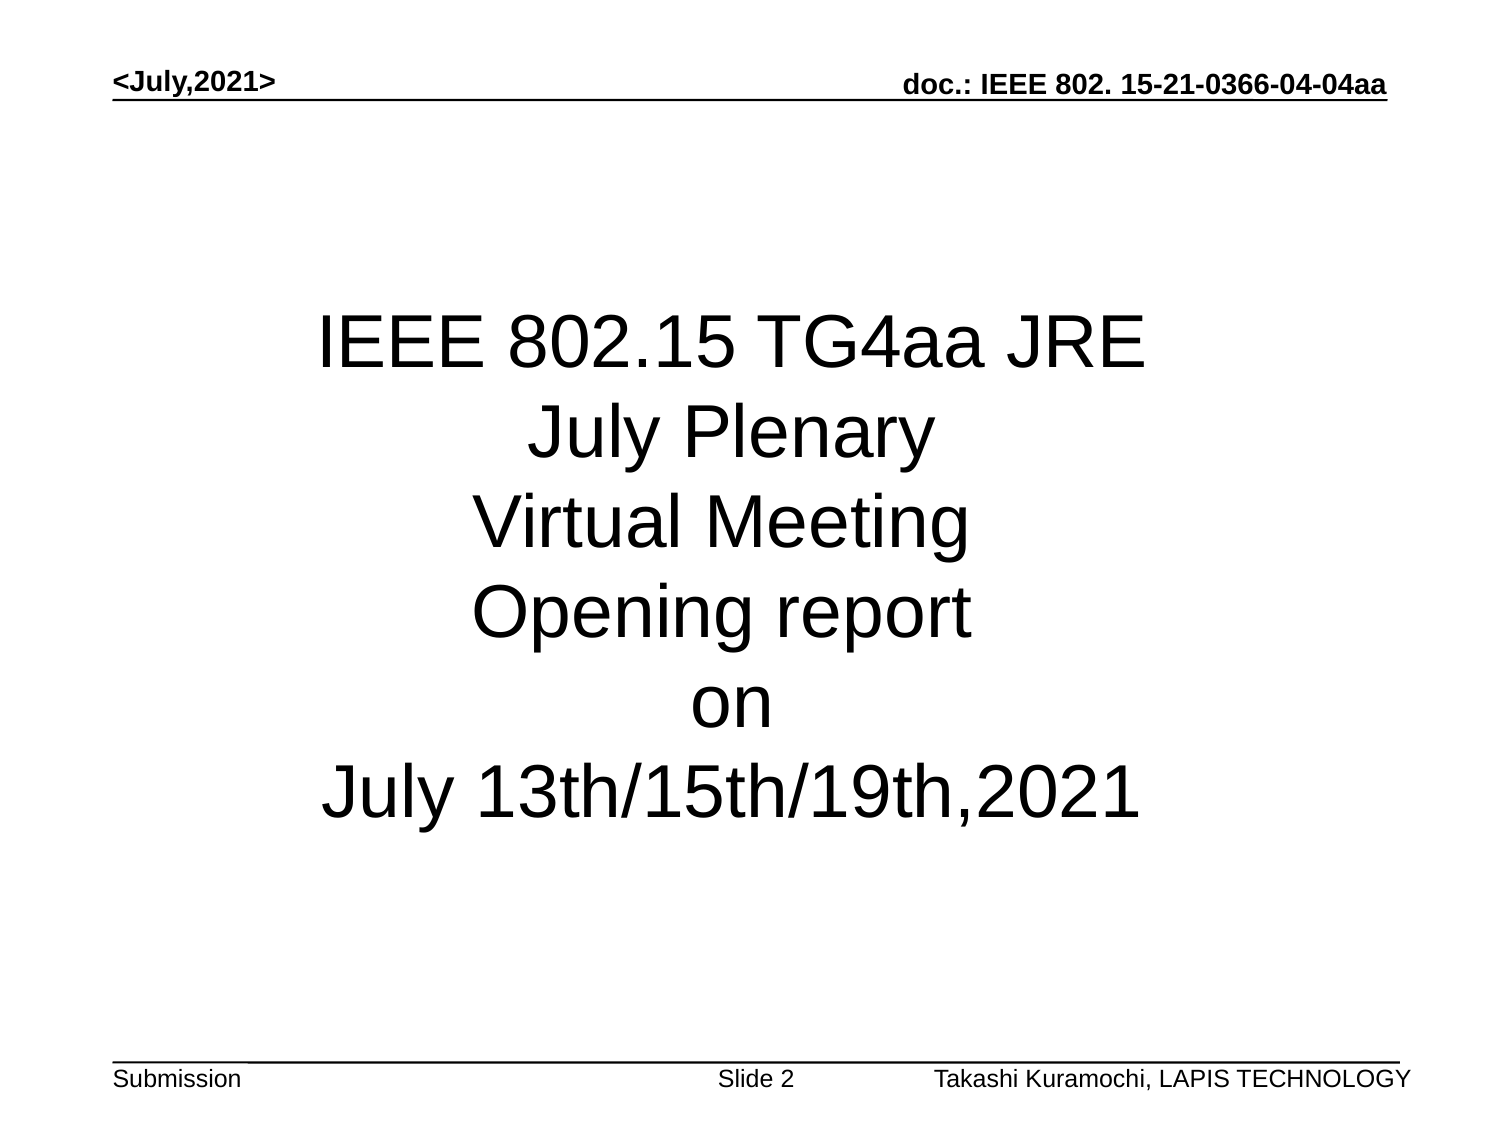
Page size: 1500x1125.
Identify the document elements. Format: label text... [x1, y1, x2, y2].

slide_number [112, 62, 375, 98]
title IEEE 802.15 TG4aa JRE July Plenary Virtual Meeting Opening report on July 13th/15th/19th,2021 [17, 243, 1447, 882]
footer Takashi Kuramochi, LAPIS TECHNOLOGY [820, 1062, 1413, 1125]
slide_number Slide 2 [709, 1062, 803, 1093]
